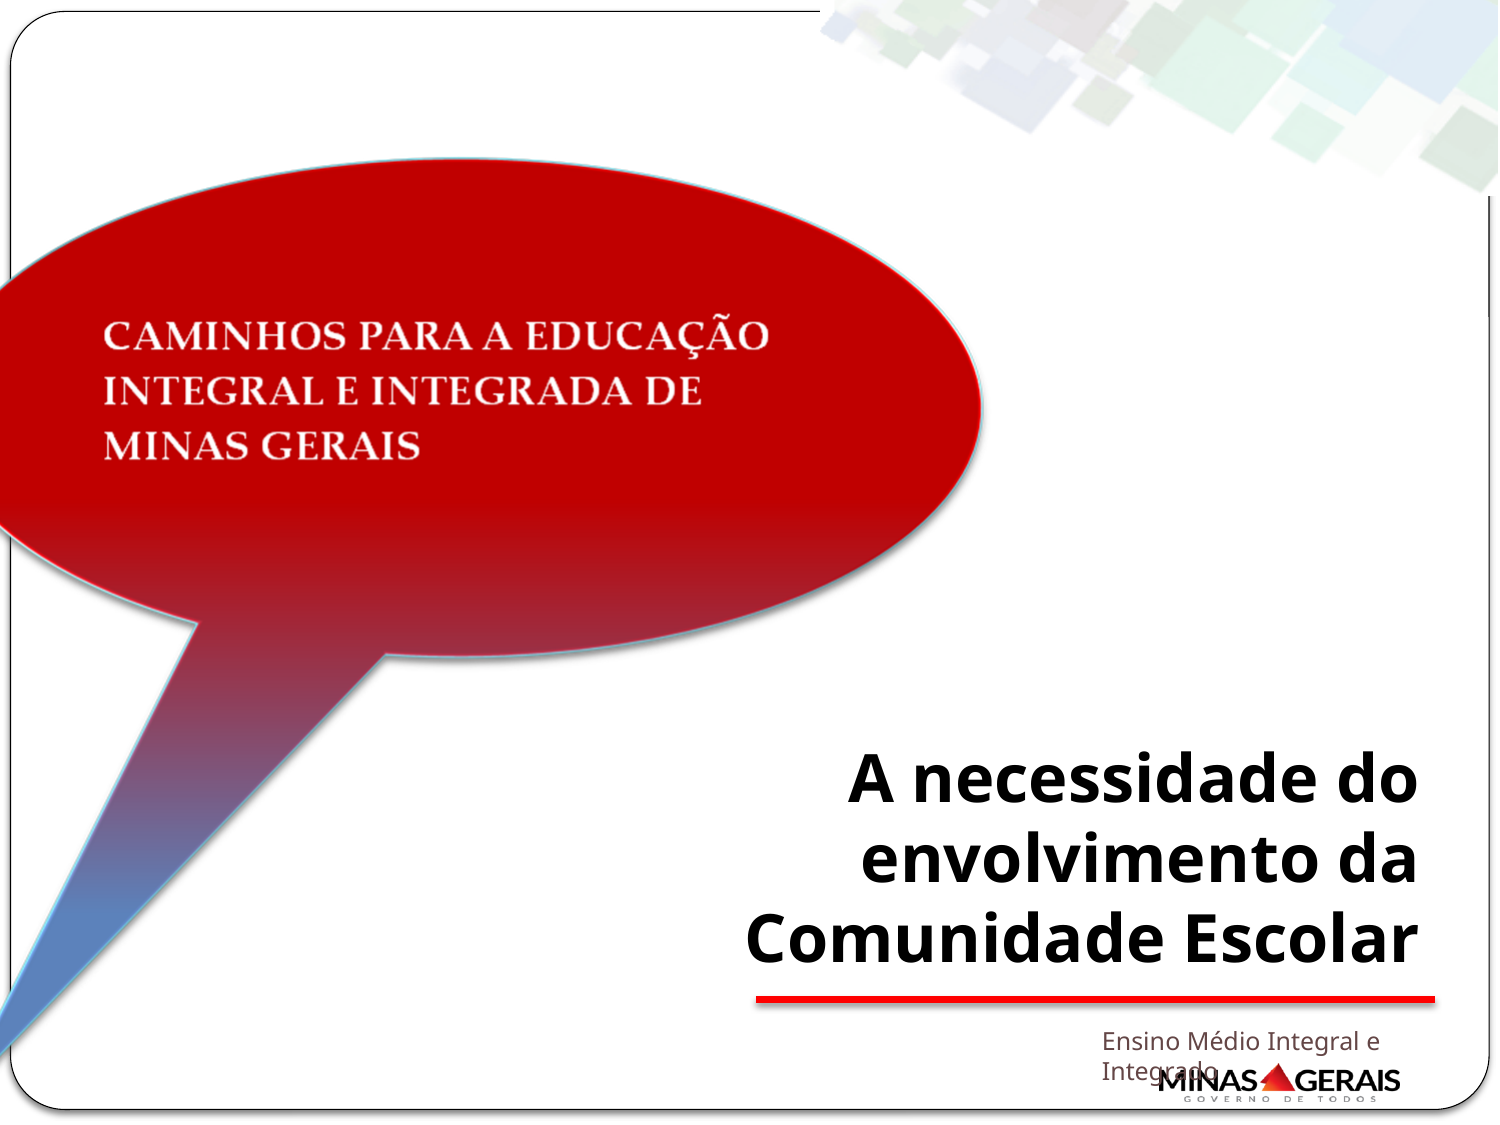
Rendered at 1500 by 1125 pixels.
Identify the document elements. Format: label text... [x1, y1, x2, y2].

picture [1158, 1063, 1400, 1102]
text_box A necessidade do envolvimento da Comunidade Escolar [1001, 728, 1435, 984]
picture [0, 0, 1498, 1120]
text_box Ensino Médio Integral e Integrado [1087, 1017, 1464, 1093]
